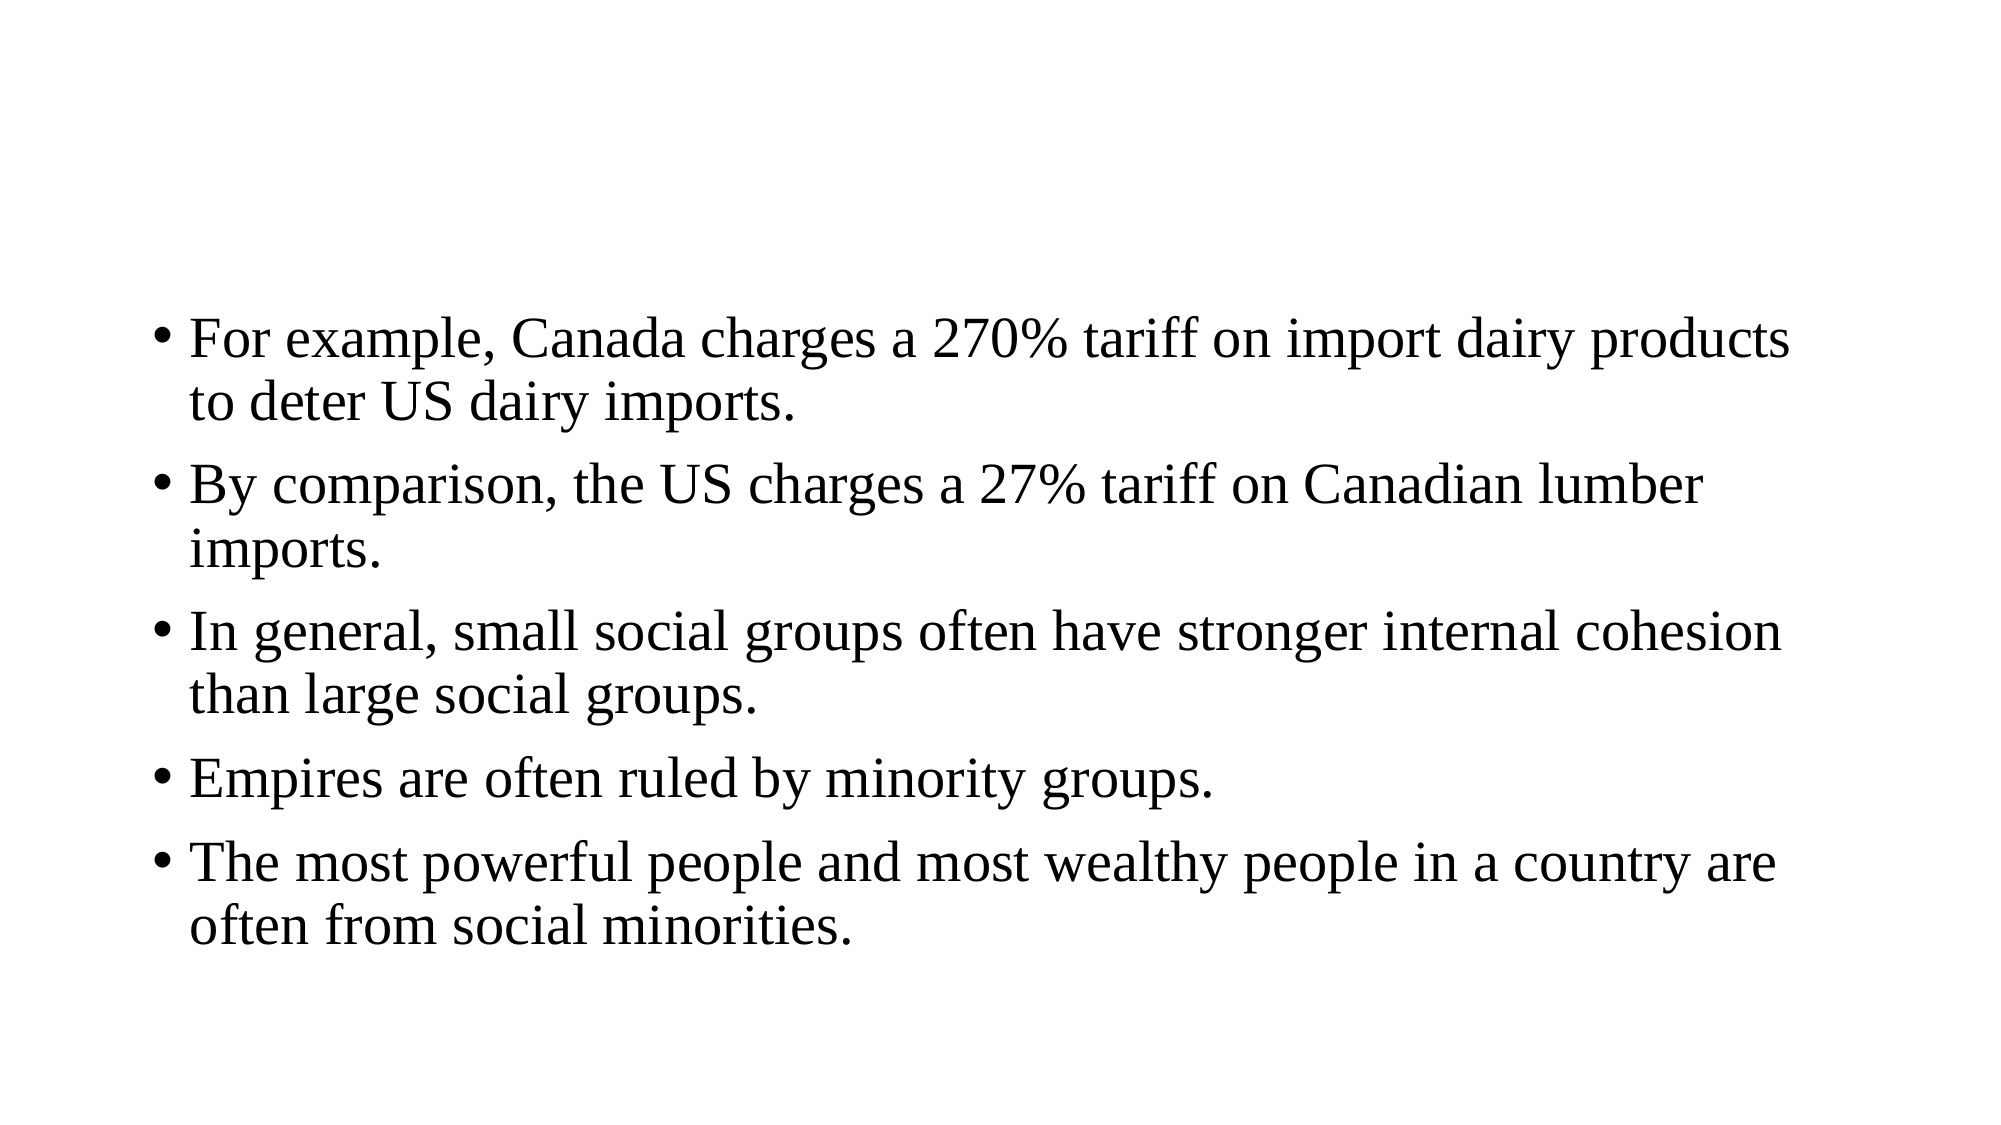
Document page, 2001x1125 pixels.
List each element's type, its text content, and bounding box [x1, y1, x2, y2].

list For example, Canada charges a 270% tariff on import dairy products to deter US dairy imports. By comparison, the US charges a 27% tariff on Canadian lumber imports. In general, small social groups often have stronger internal cohesion than large social groups. Empires are often ruled by minority groups. The most powerful people and most wealthy people in a country are often from social minorities. [137, 299, 1863, 1014]
